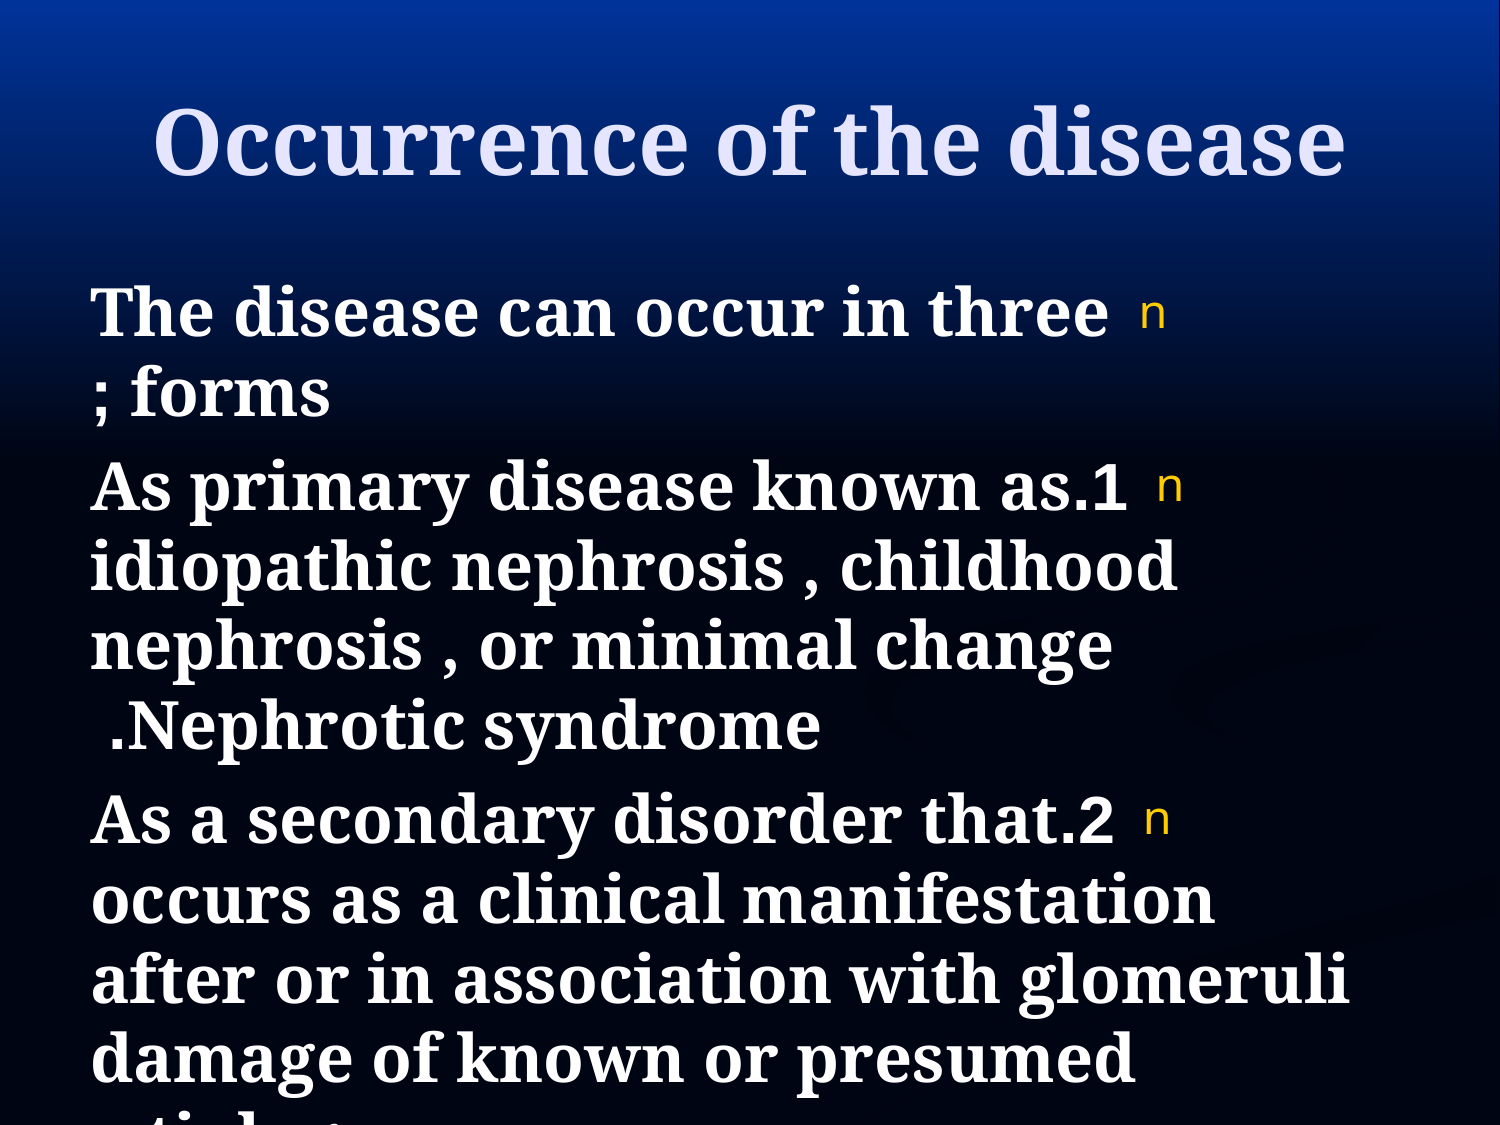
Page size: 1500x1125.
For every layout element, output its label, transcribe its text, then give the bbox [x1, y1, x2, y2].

title Occurrence of the disease [74, 44, 1426, 233]
list The disease can occur in three forms ; 1.As primary disease known as idiopathic nephrosis , childhood nephrosis , or minimal change Nephrotic syndrome. 2.As a secondary disorder that occurs as a clinical manifestation after or in association with glomeruli damage of known or presumed etiology. 3.in congenital form as an autosomal recessive disorder. [74, 262, 1426, 1006]
